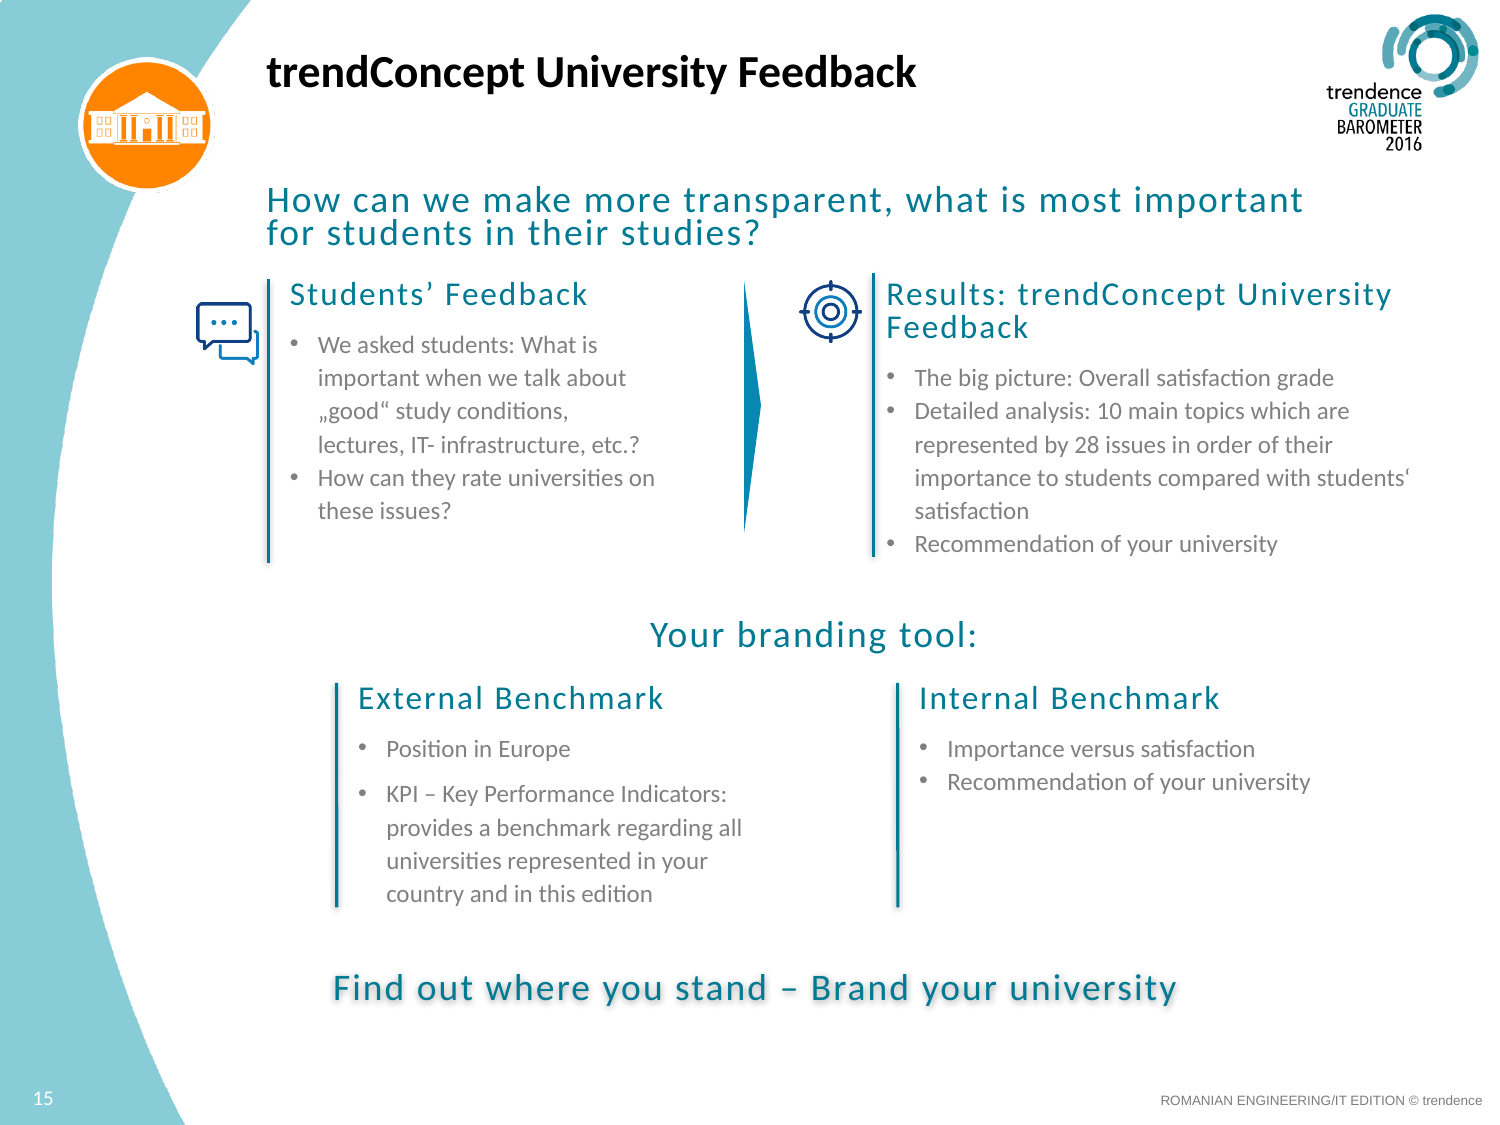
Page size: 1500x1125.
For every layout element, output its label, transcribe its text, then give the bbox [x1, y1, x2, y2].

text_box Internal Benchmark Importance versus satisfaction Recommendation of your university [919, 682, 1323, 917]
text_box [744, 280, 761, 533]
title trendConcept University Feedback [251, 36, 1318, 158]
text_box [196, 278, 658, 620]
text_box Your branding tool: [245, 621, 1384, 673]
text_box Find out where you stand – Brand your university [110, 927, 1402, 1054]
text_box How can we make more transparent, what is most important for students in their studies? [266, 186, 1346, 258]
picture [0, 0, 1500, 1125]
text_box External Benchmark Position in Europe KPI – Key Performance Indicators: provides a benchmark regarding all universities represented in your country and in this edition [358, 682, 761, 917]
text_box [799, 272, 1418, 620]
